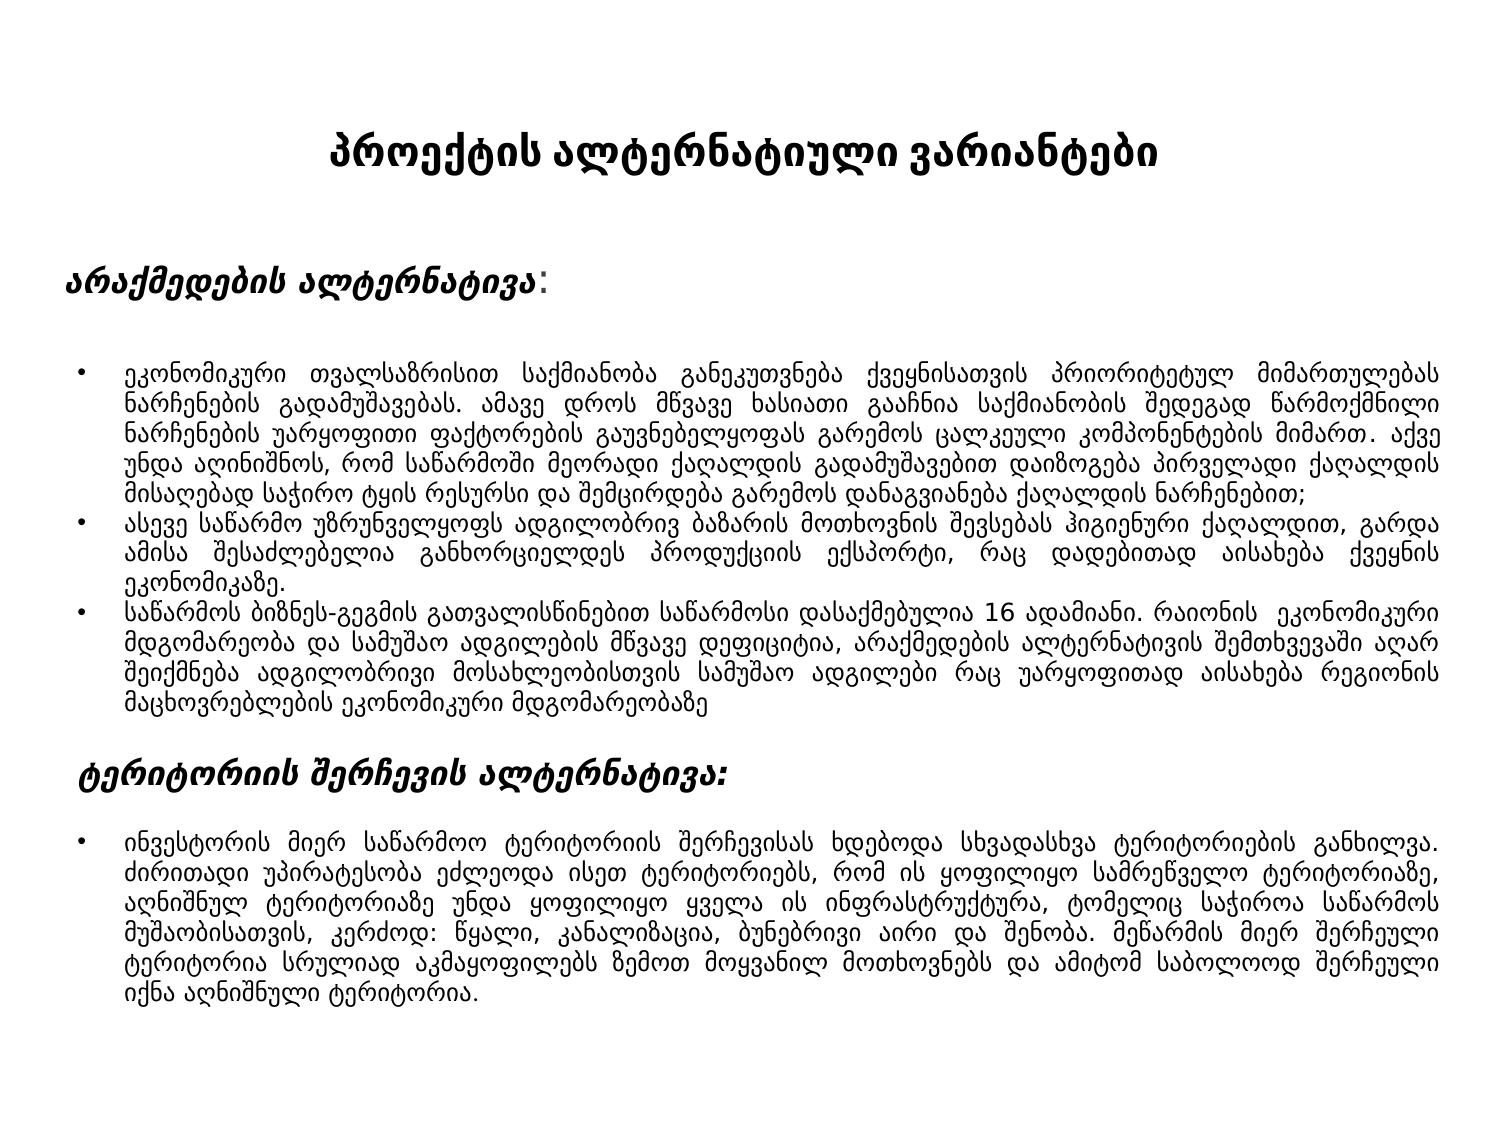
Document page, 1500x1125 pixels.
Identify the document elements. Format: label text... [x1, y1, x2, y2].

text_box არაქმედების ალტერნატივა: [34, 249, 566, 310]
text_box ეკონომიკური თვალსაზრისით საქმიანობა განეკუთვნება ქვეყნისათვის პრიორიტეტულ მიმართულებას ნარჩენების გადამუშავებას. ამავე დროს მწვავე ხასიათი გააჩნია საქმიანობის შედეგად წარმოქმნილი ნარჩენების უარყოფითი ფაქტორების გაუვნებელყოფას გარემოს ცალკეული კომპონენტების მიმართ. აქვე უნდა აღინიშნოს, რომ საწარმოში მეორადი ქაღალდის გადამუშავებით დაიზოგება პირველადი ქაღალდის მისაღებად საჭირო ტყის რესურსი და შემცირდება გარემოს დანაგვიანება ქაღალდის ნარჩენებით; ასევე საწარმო უზრუნველყოფს ადგილობრივ ბაზარის მოთხოვნის შევსებას ჰიგიენური ქაღალდით, გარდა ამისა შესაძლებელია განხორციელდეს პროდუქციის ექსპორტი, რაც დადებითად აისახება ქვეყნის ეკონომიკაზე. საწარმოს ბიზნეს-გეგმის გათვალისწინებით საწარმოსი დასაქმებულია 16 ადამიანი. რაიონის ეკონომიკური მდგომარეობა და სამუშაო ადგილების მწვავე დეფიციტია, არაქმედების ალტერნატივის შემთხვევაში აღარ შეიქმნება ადგილობრივი მოსახლეობისთვის სამუშაო ადგილები რაც უარყოფითად აისახება რეგიონის მაცხოვრებლების ეკონომიკური მდგომარეობაზე ტერიტორიის შერჩევის ალტერნატივა: ინვესტორის მიერ საწარმოო ტერიტორიის შერჩევისას ხდებოდა სხვადასხვა ტერიტორიების განხილვა. ძირითადი უპირატესობა ეძლეოდა ისეთ ტერიტორიებს, რომ ის ყოფილიყო სამრეწველო ტერიტორიაზე, აღნიშნულ ტერიტორიაზე უნდა ყოფილიყო ყველა ის ინფრასტრუქტურა, ტომელიც საჭიროა საწარმოს მუშაობისათვის, კერძოდ: წყალი, კანალიზაცია, ბუნებრივი აირი და შენობა. მეწარმის მიერ შერჩეული ტერიტორია სრულიად აკმაყოფილებს ზემოთ მოყვანილ მოთხოვნებს და ამიტომ საბოლოოდ შერჩეული იქნა აღნიშნული ტერიტორია. [62, 349, 1457, 1119]
title პროექტის ალტერნატიული ვარიანტები [99, 112, 1388, 188]
